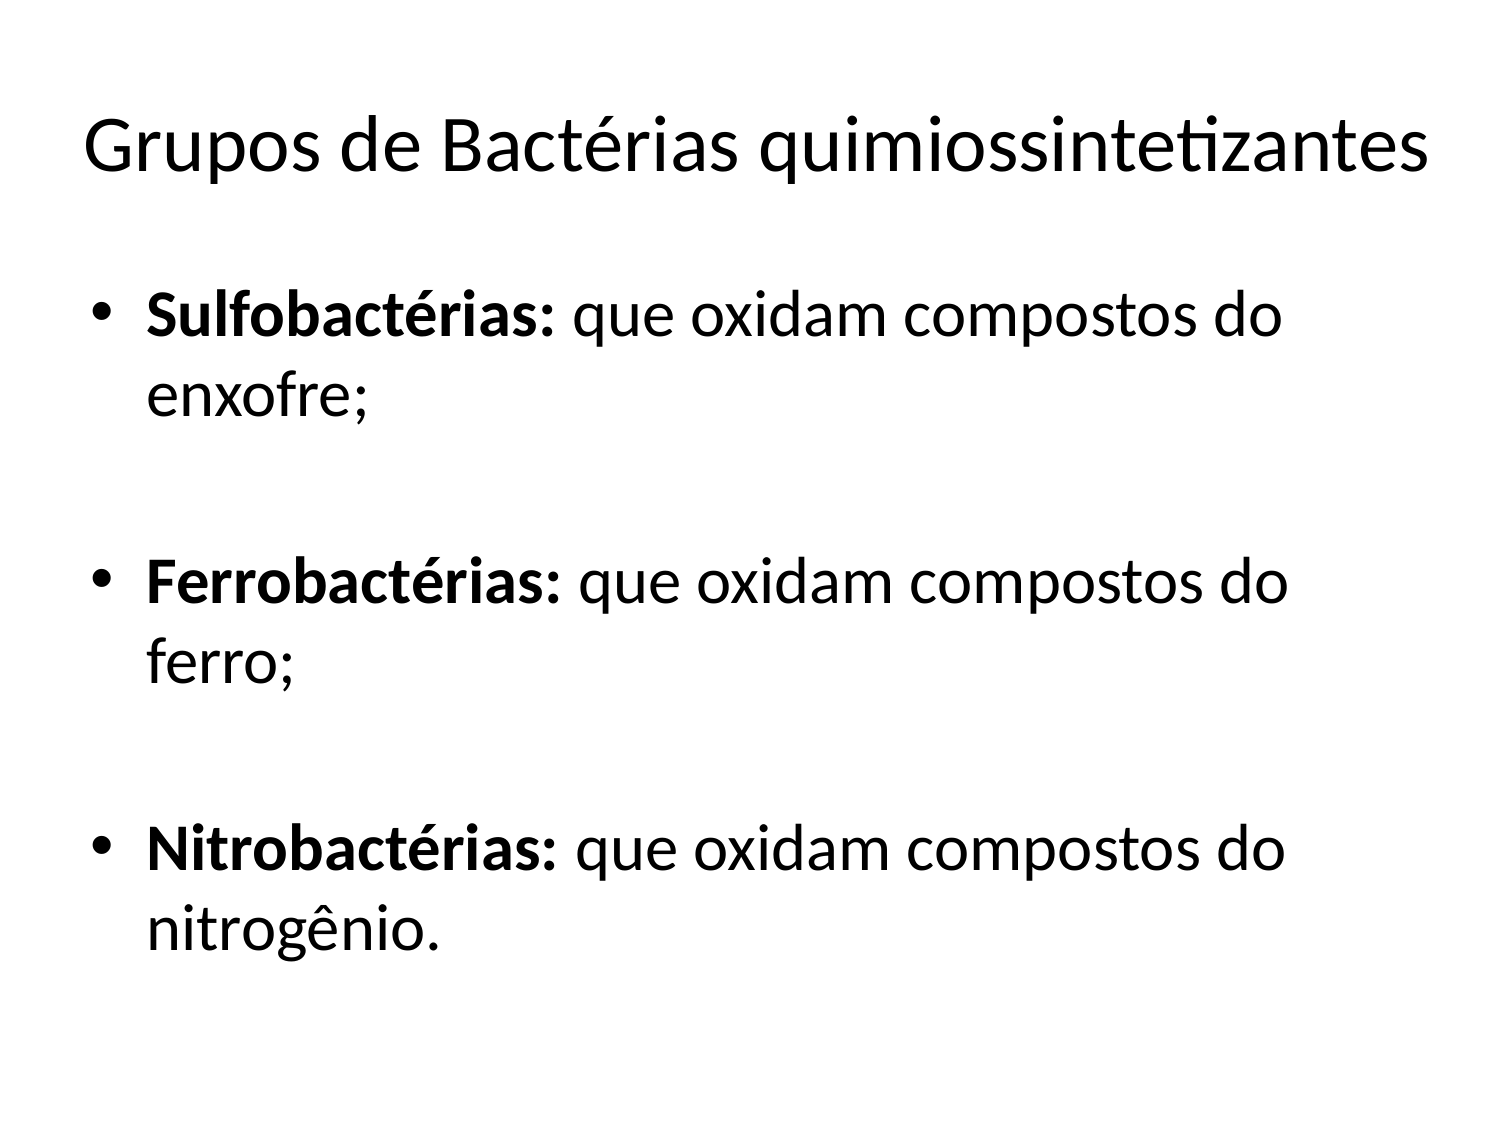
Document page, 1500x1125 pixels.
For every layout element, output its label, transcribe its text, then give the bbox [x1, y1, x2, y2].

title Grupos de Bactérias quimiossintetizantes [45, 45, 1471, 233]
list Sulfobactérias: que oxidam compostos do enxofre; Ferrobactérias: que oxidam compostos do ferro; Nitrobactérias: que oxidam compostos do nitrogênio. [75, 262, 1425, 1005]
